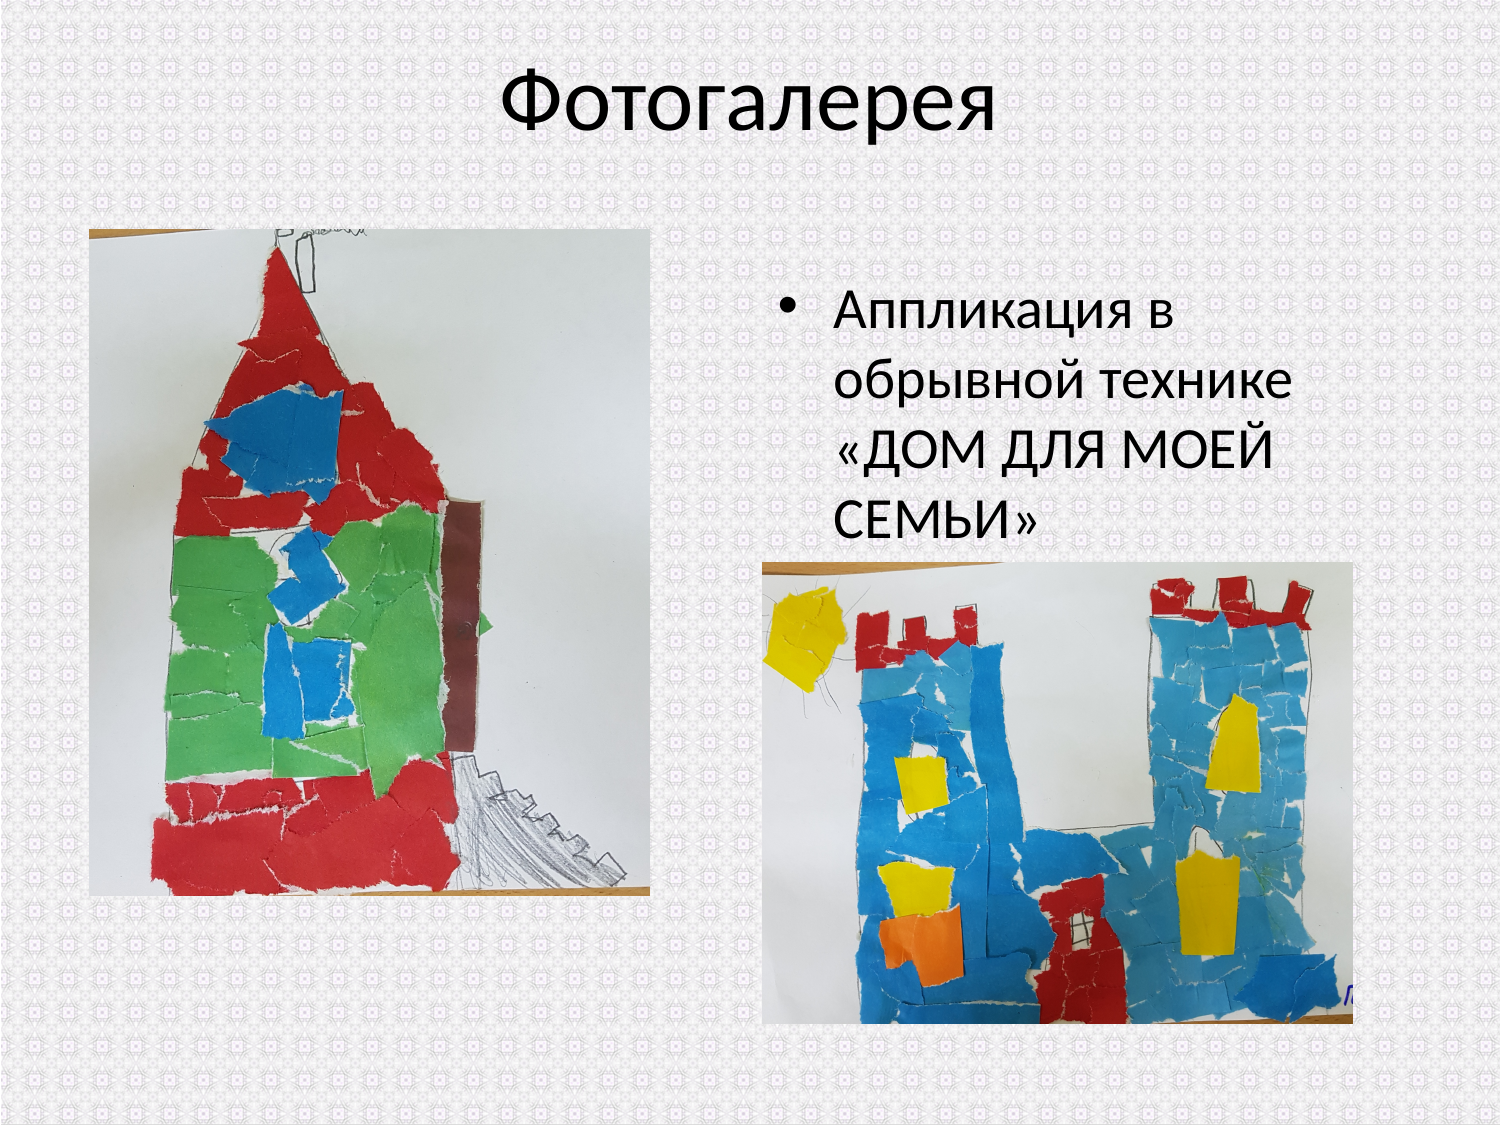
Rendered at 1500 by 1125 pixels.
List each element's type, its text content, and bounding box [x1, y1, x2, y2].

list Аппликация в обрывной технике «ДОМ ДЛЯ МОЕЙ СЕМЬИ» [762, 262, 1425, 1005]
title Фотогалерея [75, 0, 1425, 188]
picture [0, 0, 1500, 1125]
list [88, 229, 650, 896]
